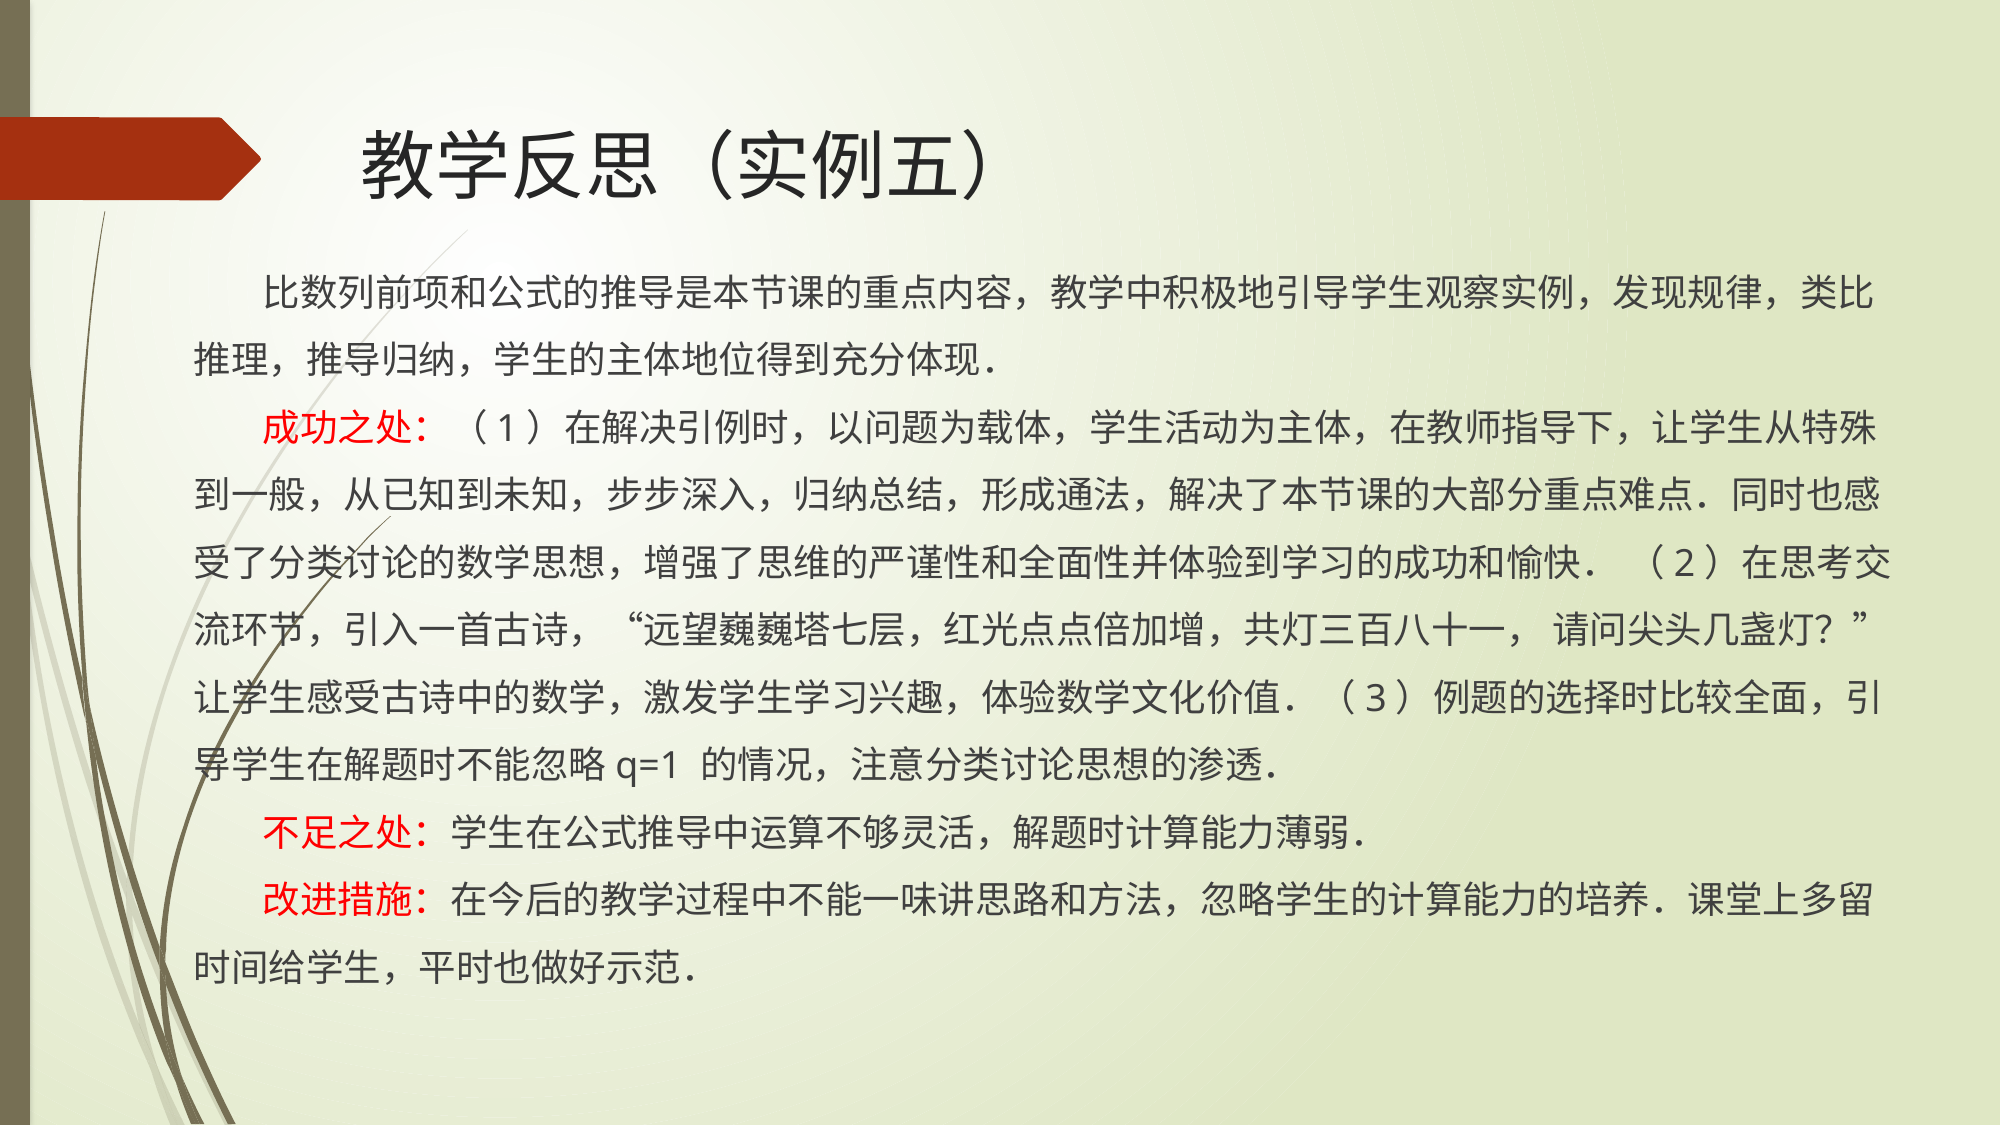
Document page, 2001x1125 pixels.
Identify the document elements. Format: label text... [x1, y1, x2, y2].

list 比数列前项和公式的推导是本节课的重点内容，教学中积极地引导学生观察实例，发现规律，类比推理，推导归纳，学生的主体地位得到充分体现． 成功之处：（1）在解决引例时，以问题为载体，学生活动为主体，在教师指导下，让学生从特殊到一般，从已知到未知，步步深入，归纳总结，形成通法，解决了本节课的大部分重点难点．同时也感受了分类讨论的数学思想，增强了思维的严谨性和全面性并体验到学习的成功和愉快． （2）在思考交流环节，引入一首古诗，“远望巍巍塔七层，红光点点倍加增，共灯三百八十一， 请问尖头几盏灯？”让学生感受古诗中的数学，激发学生学习兴趣，体验数学文化价值．（3）例题的选择时比较全面，引导学生在解题时不能忽略q=1 的情况，注意分类讨论思想的渗透． 不足之处：学生在公式推导中运算不够灵活，解题时计算能力薄弱． 改进措施：在今后的教学过程中不能一味讲思路和方法，忽略学生的计算能力的培养．课堂上多留时间给学生，平时也做好示范． [178, 238, 1911, 1059]
title 教学反思（实例五） [345, 110, 1342, 238]
